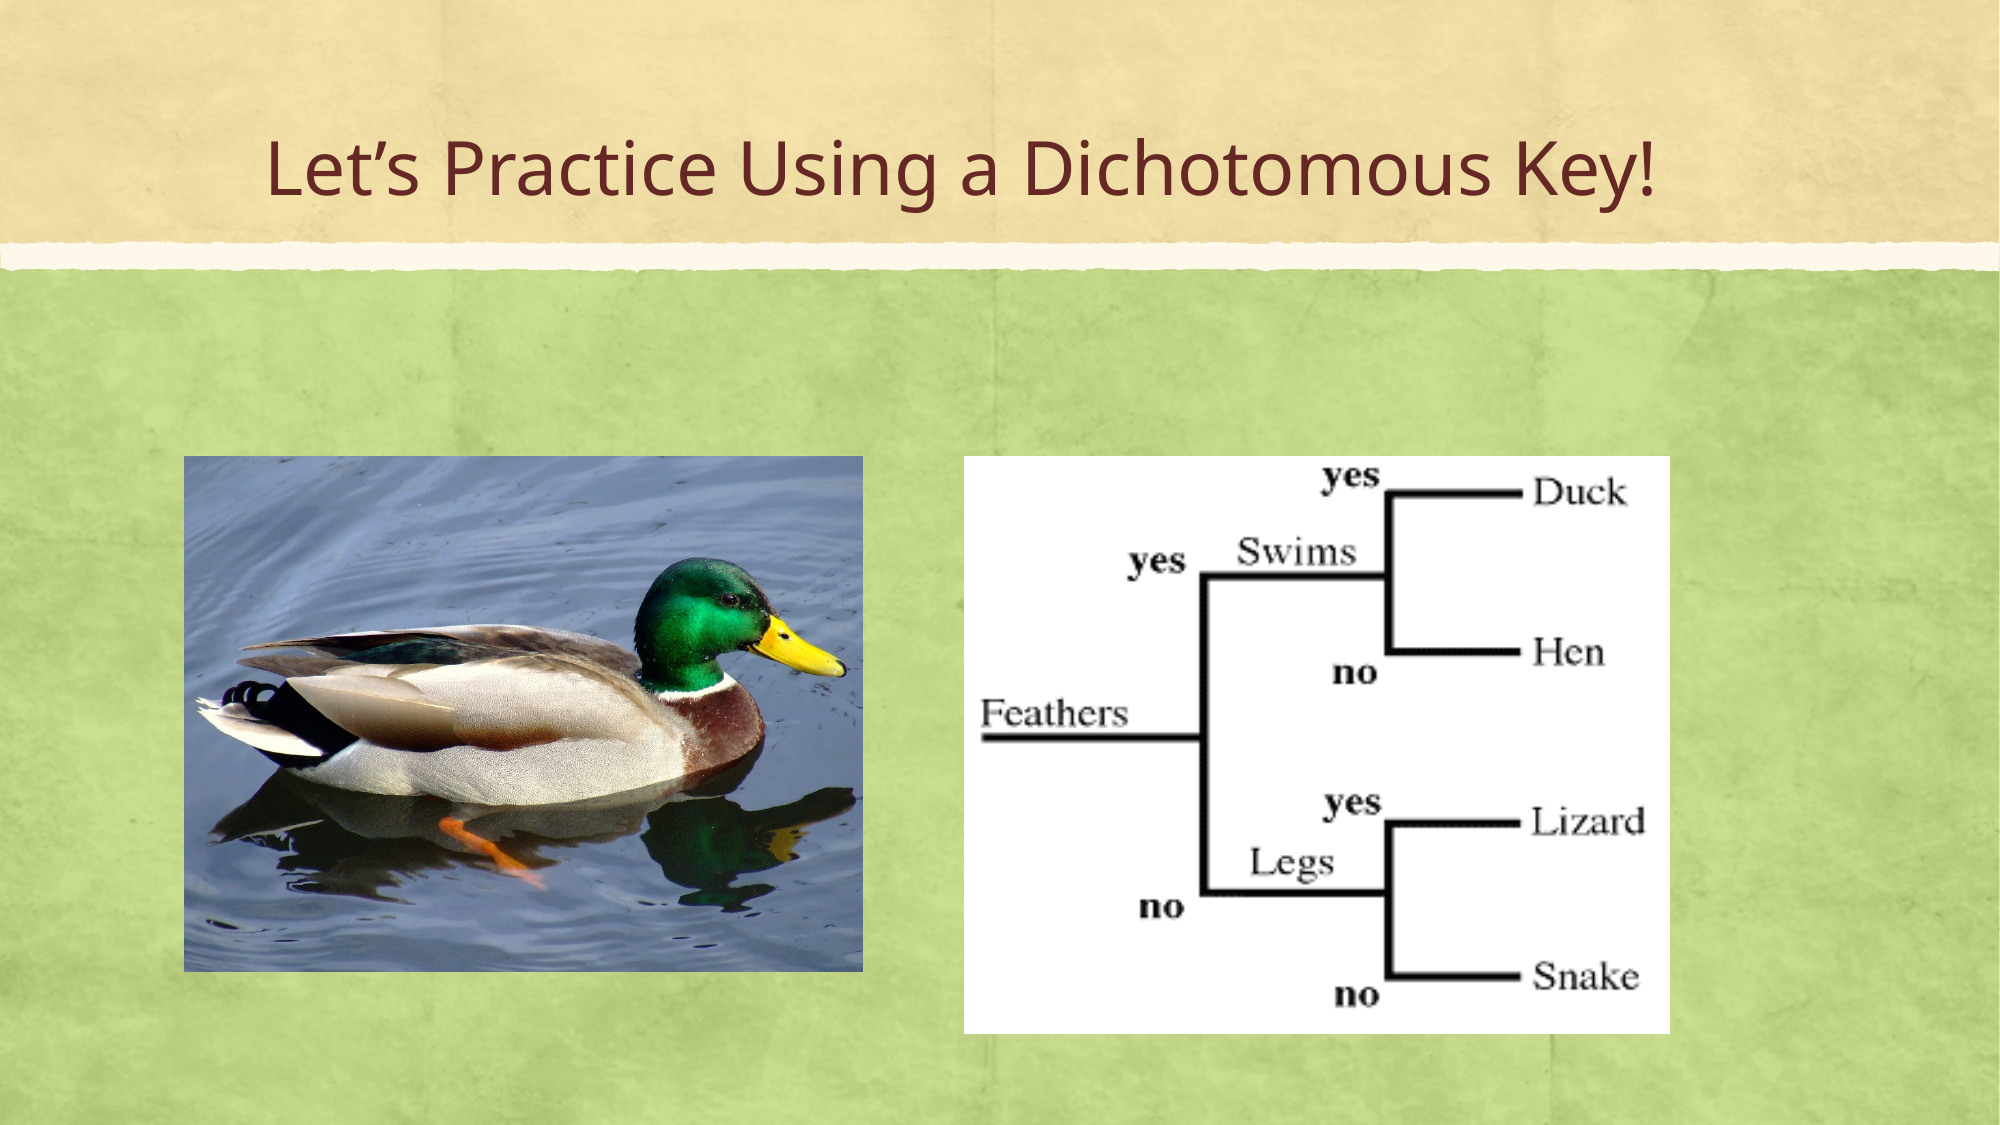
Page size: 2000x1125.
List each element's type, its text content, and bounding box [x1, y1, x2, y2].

title Let’s Practice Using a Dichotomous Key! [249, 31, 1750, 219]
picture [184, 456, 863, 972]
picture [964, 456, 1670, 1034]
